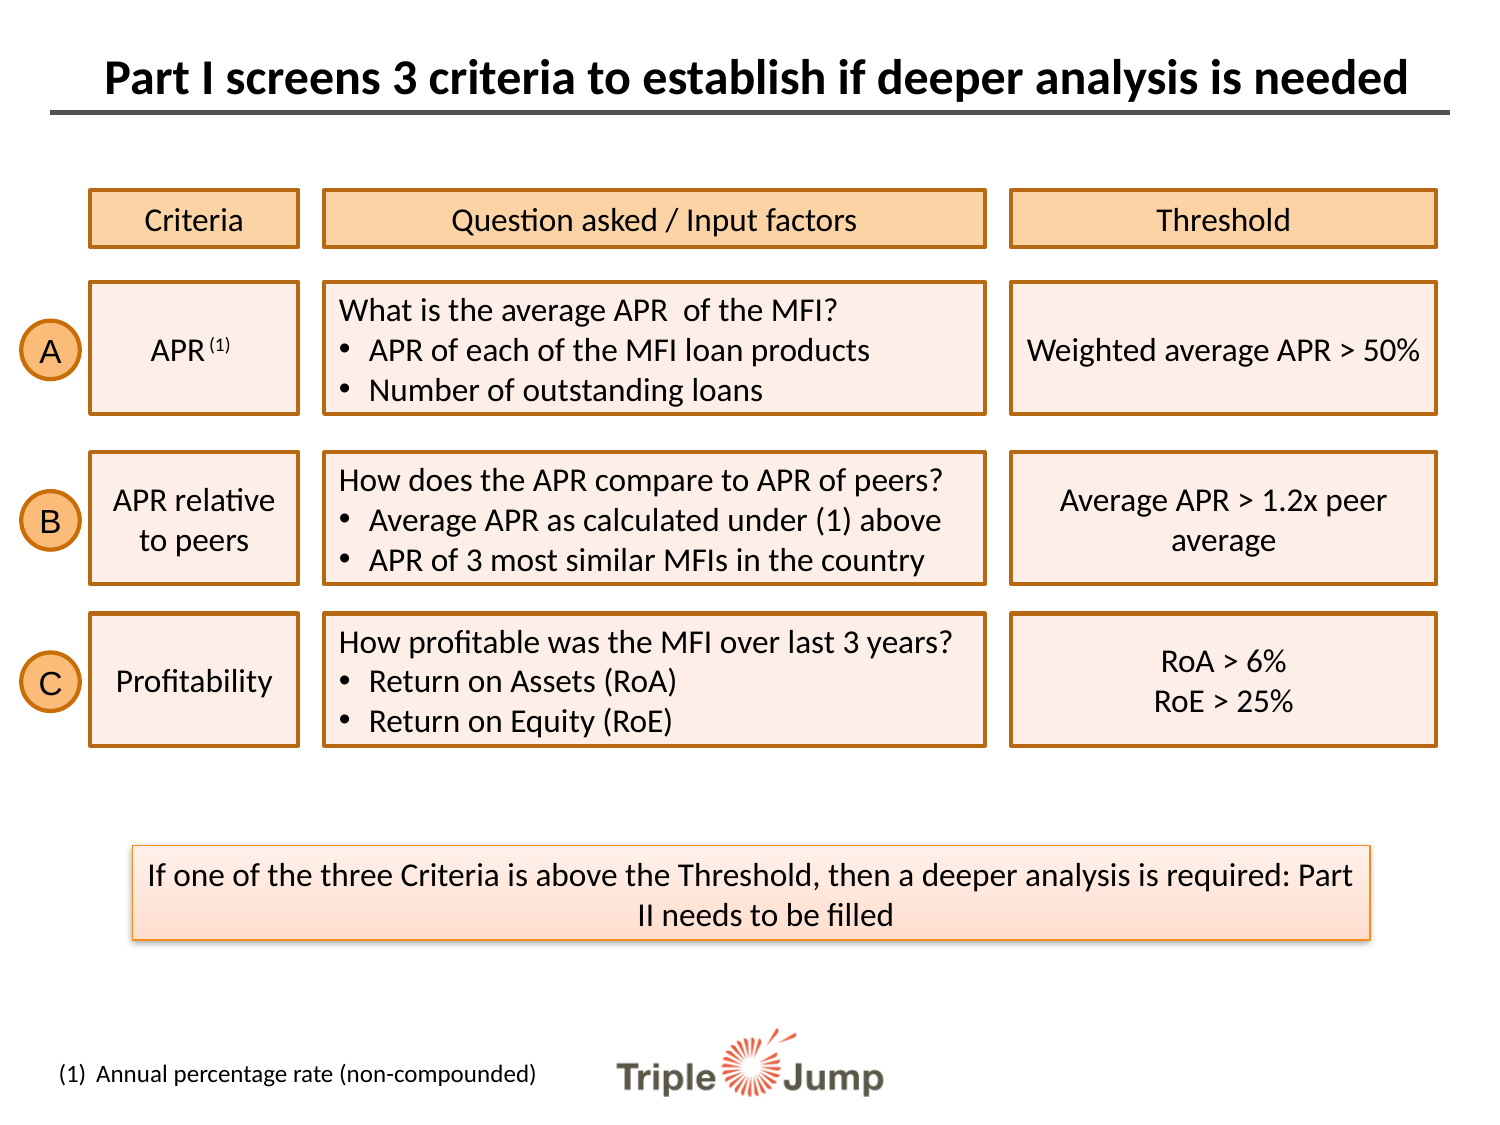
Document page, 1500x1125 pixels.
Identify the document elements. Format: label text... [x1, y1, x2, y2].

text_box How does the APR compare to APR of peers? Average APR as calculated under (1) above APR of 3 most similar MFIs in the country [322, 450, 987, 586]
text_box A [21, 320, 80, 380]
text_box Part I screens 3 criteria to establish if deeper analysis is needed [89, 37, 1426, 113]
text_box Average APR > 1.2x peer average [1009, 450, 1438, 586]
text_box APR relative to peers [88, 450, 300, 586]
text_box Threshold [1009, 188, 1438, 249]
text_box APR (1) [88, 280, 300, 416]
text_box Weighted average APR > 50% [1009, 280, 1438, 416]
text_box C [21, 652, 80, 712]
text_box Annual percentage rate (non-compounded) [43, 1050, 554, 1095]
text_box If one of the three Criteria is above the Threshold, then a deeper analysis is required: Part II needs to be filled [132, 845, 1371, 941]
text_box How profitable was the MFI over last 3 years? Return on Assets (RoA) Return on Equity (RoE) [322, 611, 987, 748]
text_box B [21, 491, 80, 550]
text_box RoA > 6% RoE > 25% [1009, 611, 1438, 748]
picture [609, 1023, 891, 1102]
text_box Profitability [88, 611, 300, 748]
text_box Criteria [88, 188, 300, 249]
text_box Question asked / Input factors [322, 188, 987, 249]
text_box What is the average APR of the MFI? APR of each of the MFI loan products Number of outstanding loans [322, 280, 987, 416]
